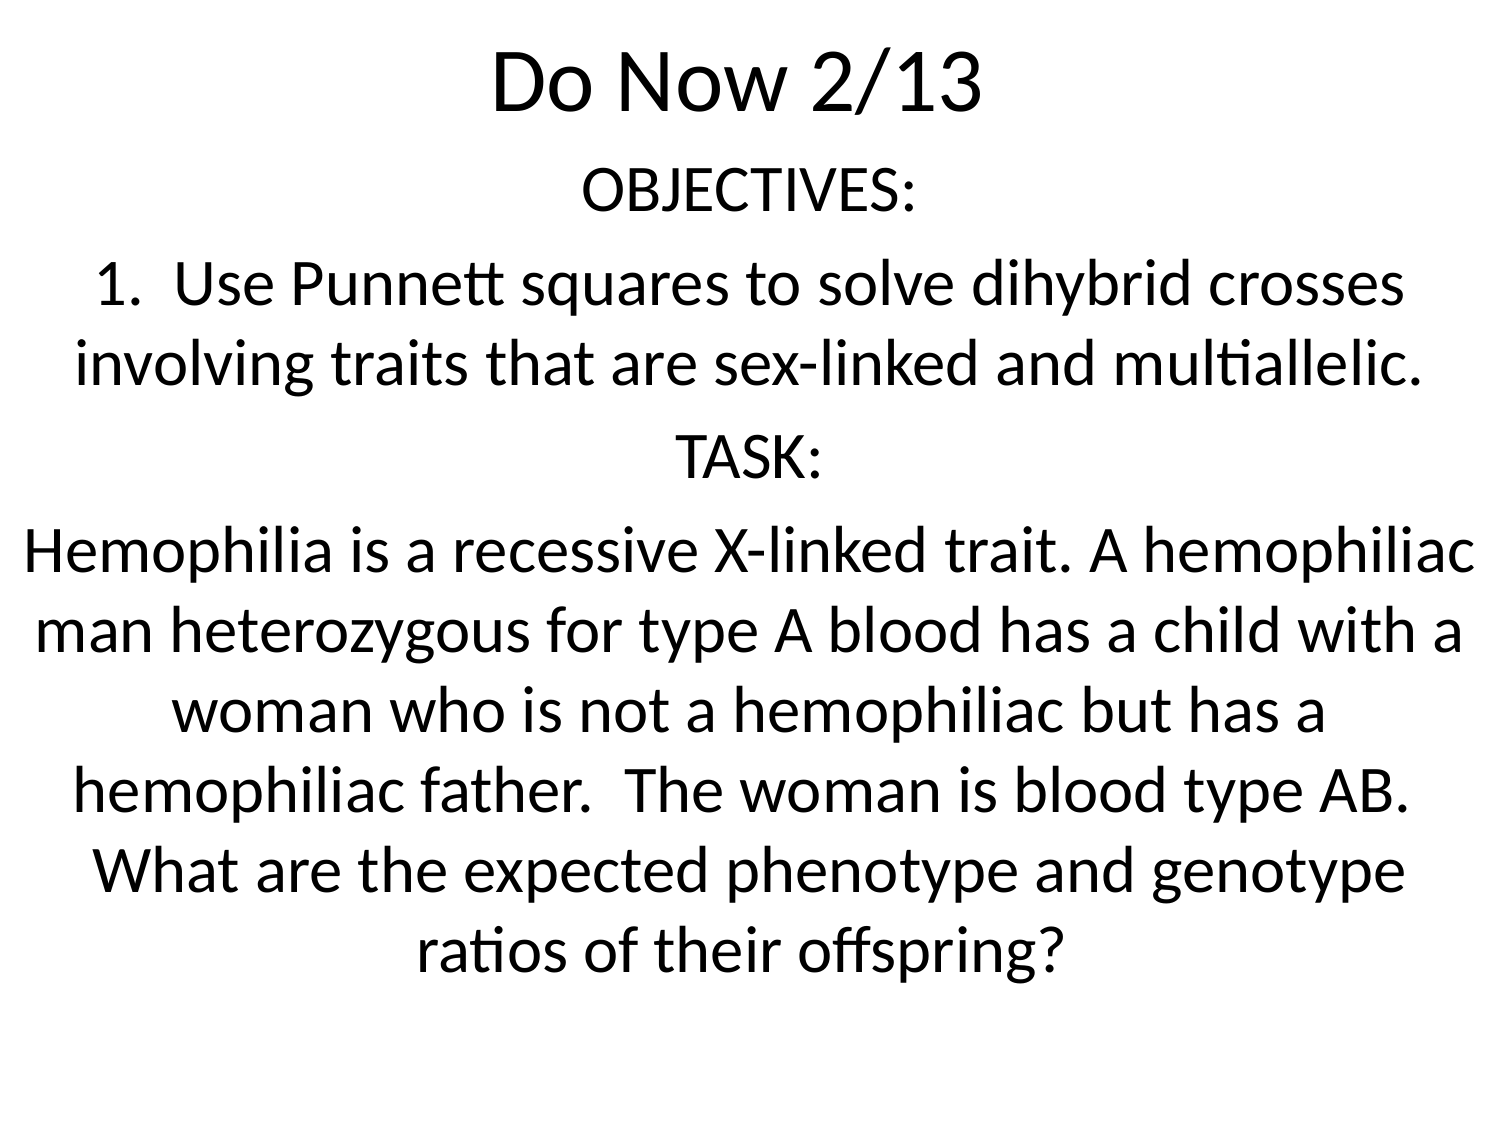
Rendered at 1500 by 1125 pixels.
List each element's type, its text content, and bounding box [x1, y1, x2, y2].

subtitle OBJECTIVES: 1. Use Punnett squares to solve dihybrid crosses involving traits that are sex-linked and multiallelic. TASK: Hemophilia is a recessive X-linked trait. A hemophiliac man heterozygous for type A blood has a child with a woman who is not a hemophiliac but has a hemophiliac father. The woman is blood type AB. What are the expected phenotype and genotype ratios of their offspring? [0, 137, 1500, 1125]
title Do Now 2/13 [99, 0, 1375, 137]
